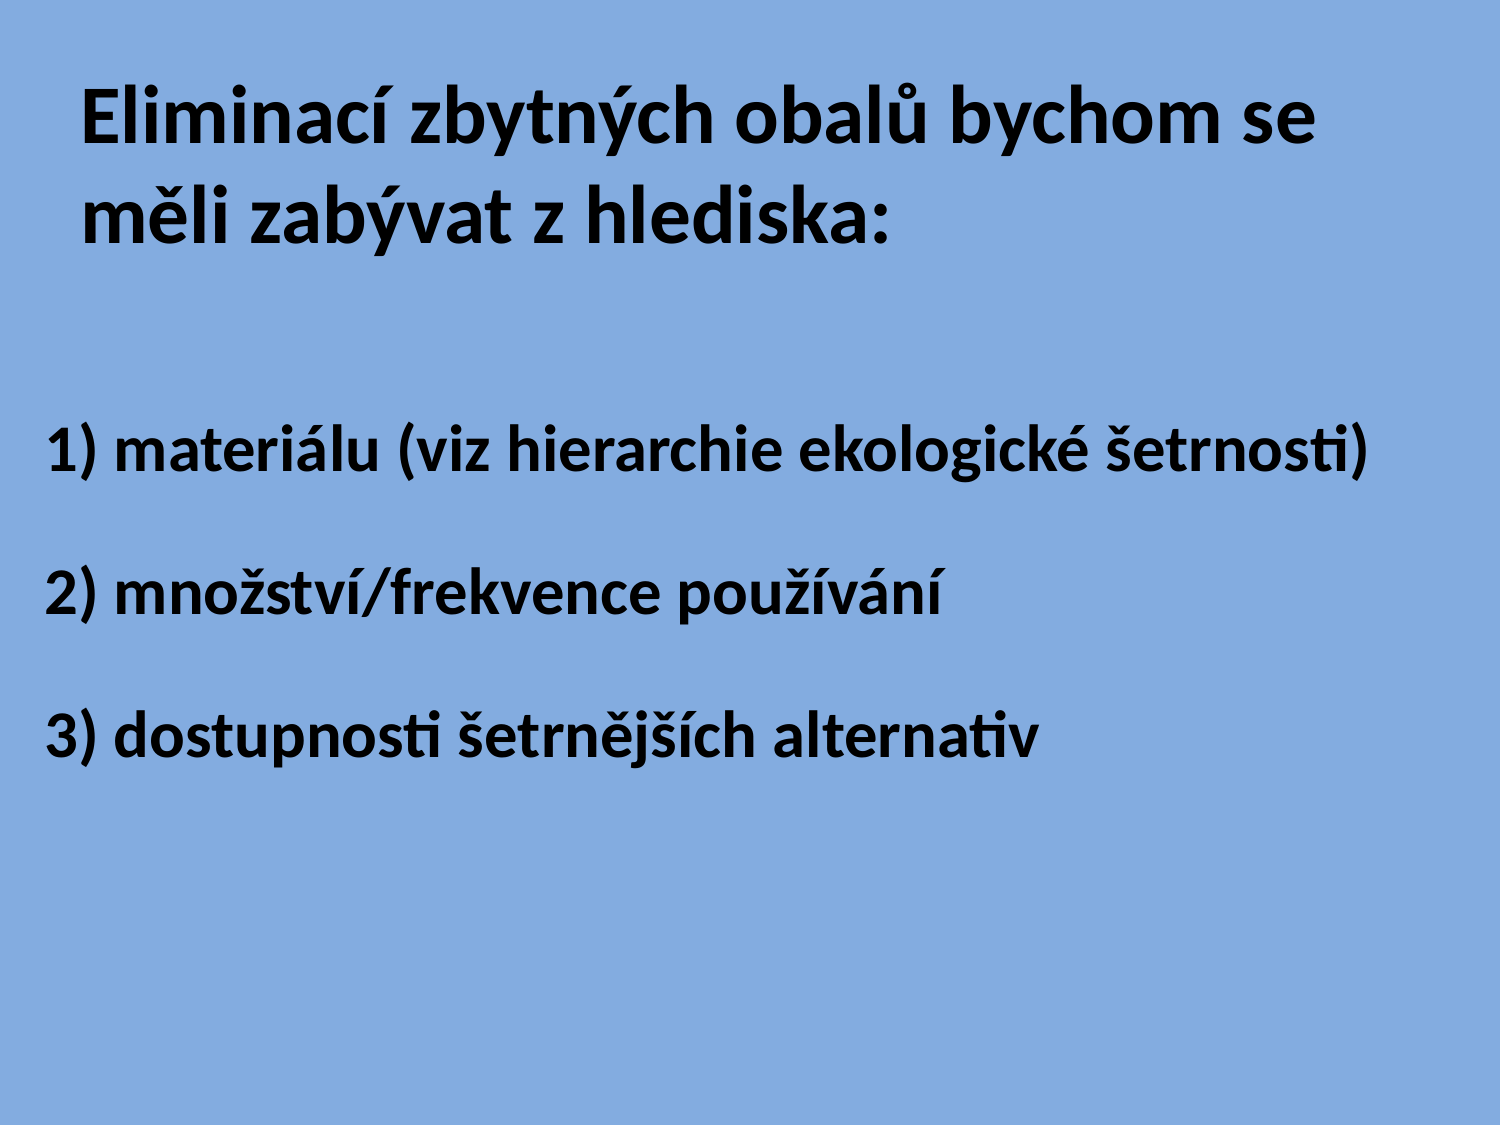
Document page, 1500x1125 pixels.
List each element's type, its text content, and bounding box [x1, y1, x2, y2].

title Eliminací zbytných obalů bychom se měli zabývat z hlediska: [64, 90, 1415, 230]
list 1) materiálu (viz hierarchie ekologické šetrnosti) 2) množství/frekvence používání 3) dostupnosti šetrnějších alternativ [29, 397, 1424, 811]
